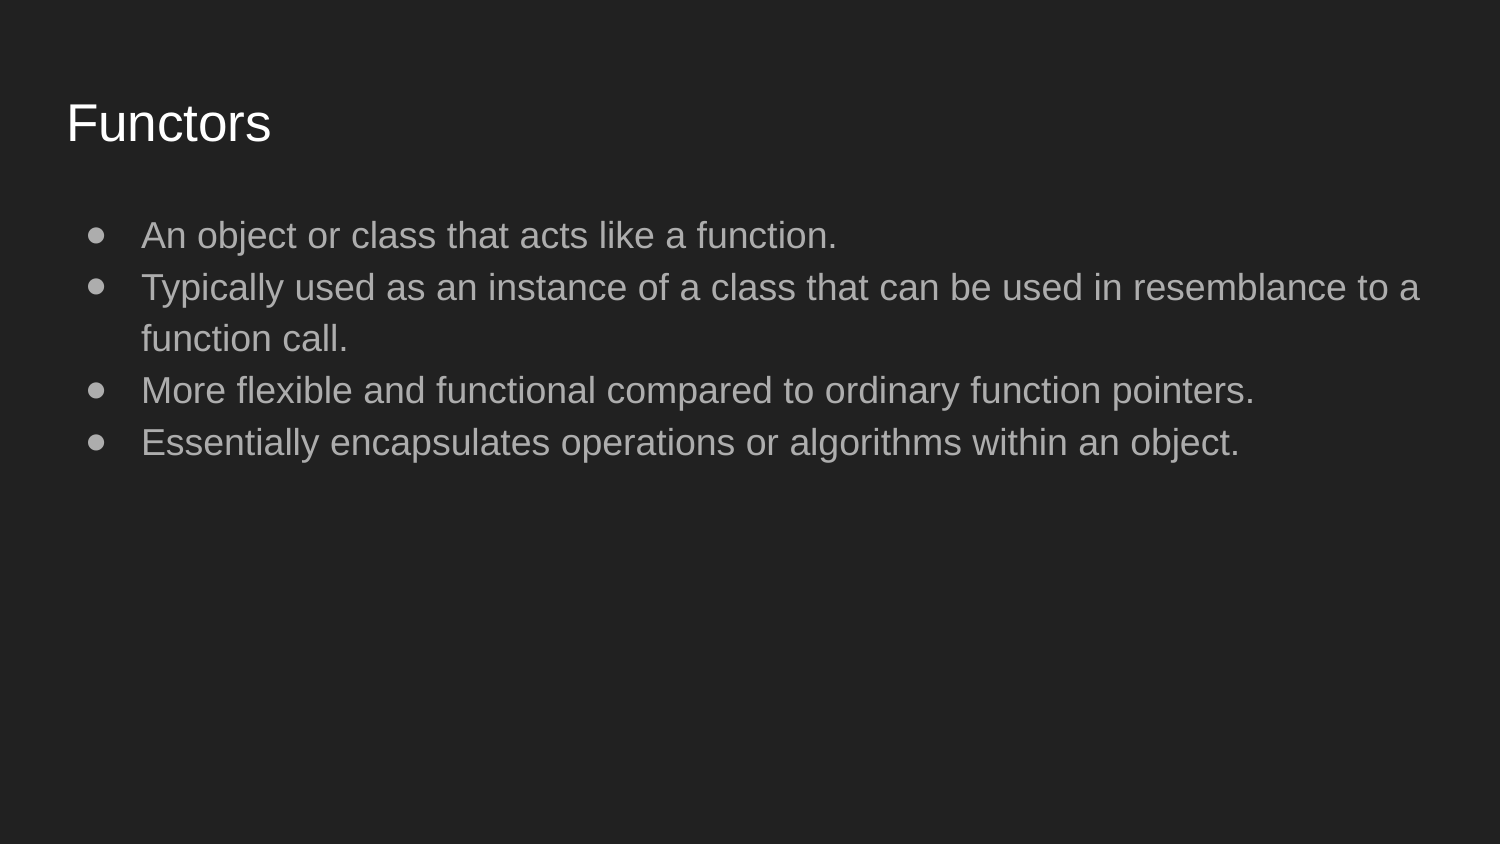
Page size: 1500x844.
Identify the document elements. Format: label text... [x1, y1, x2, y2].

list An object or class that acts like a function. Typically used as an instance of a class that can be used in resemblance to a function call. More flexible and functional compared to ordinary function pointers. Essentially encapsulates operations or algorithms within an object. [51, 189, 1449, 750]
title Functors [51, 72, 1449, 167]
